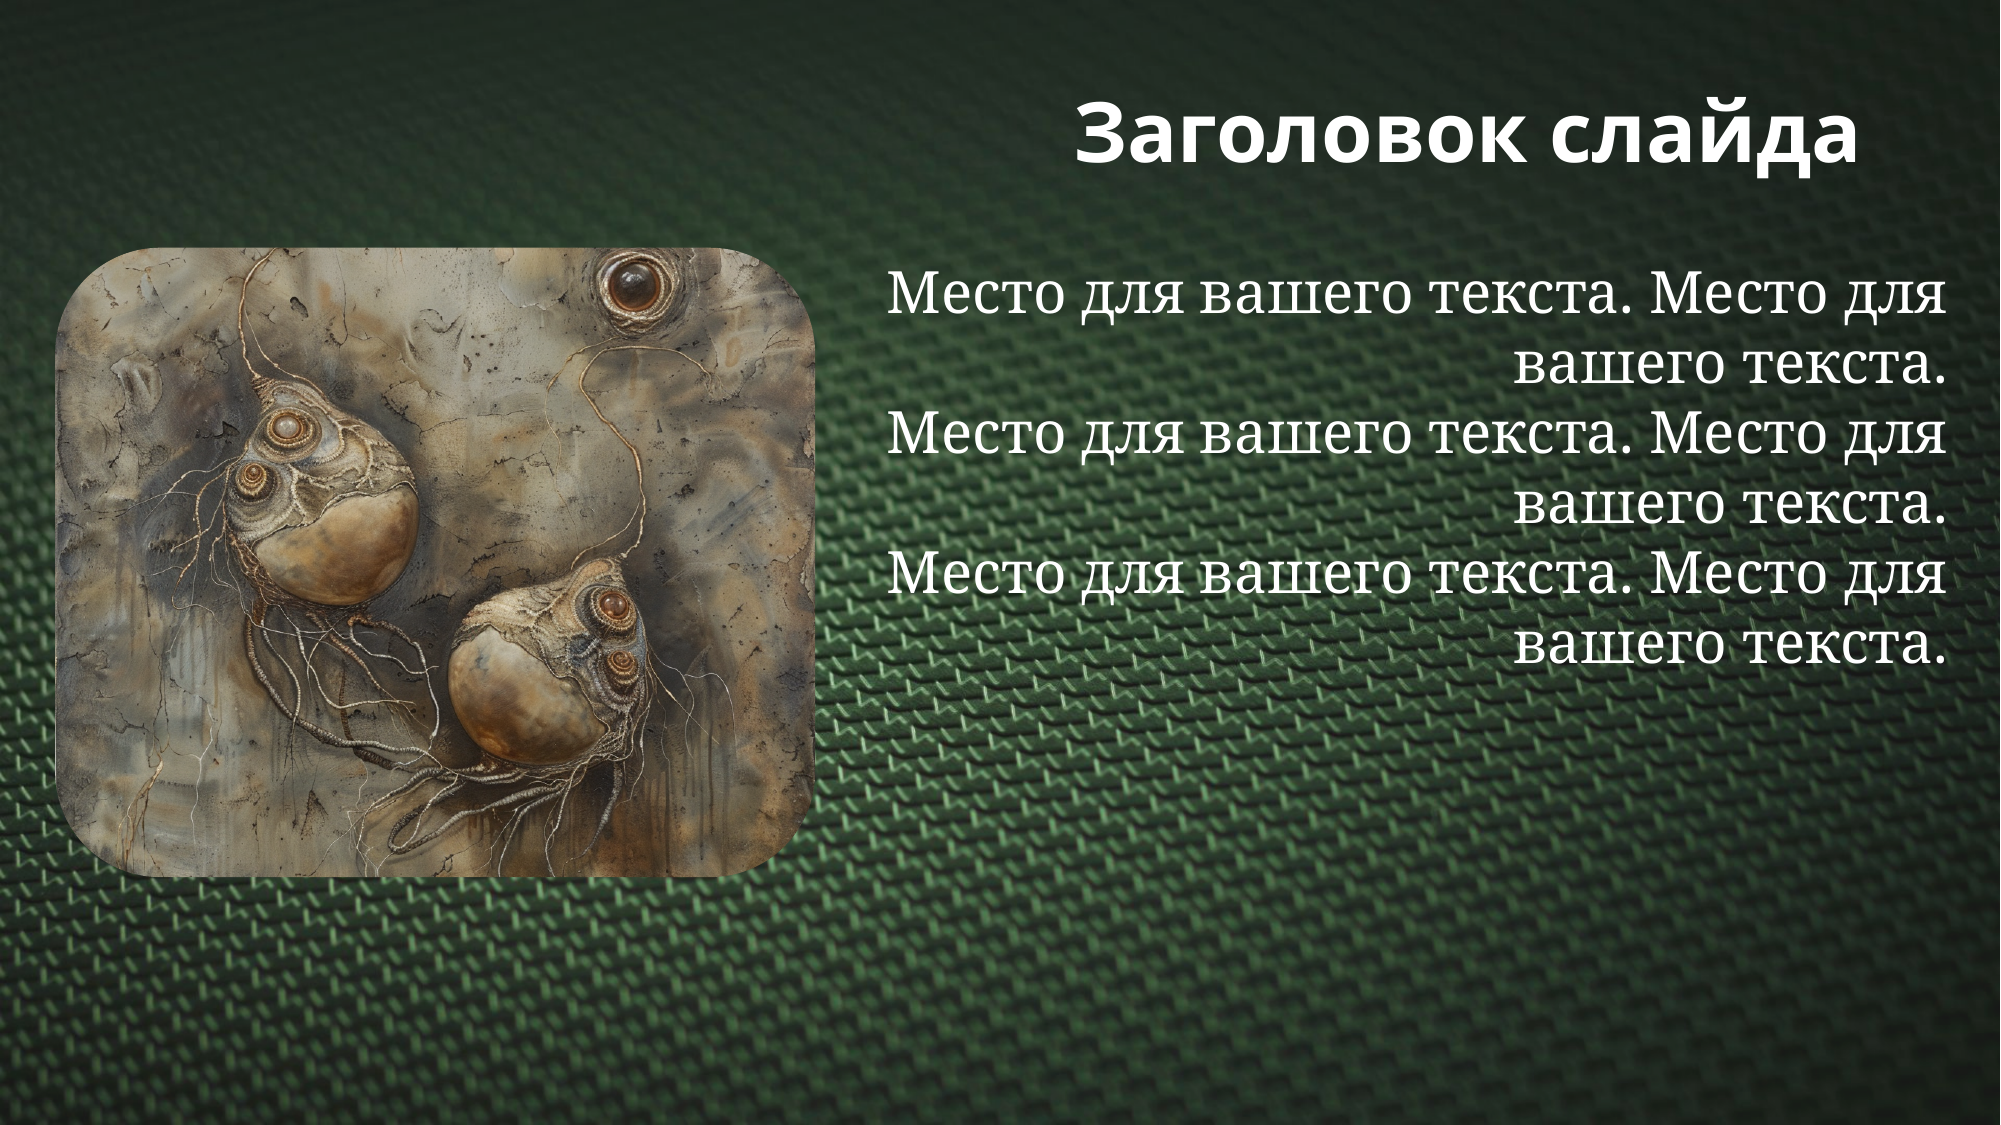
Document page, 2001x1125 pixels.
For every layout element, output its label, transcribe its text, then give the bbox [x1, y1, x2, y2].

text_box Заголовок слайда [1058, 83, 1963, 247]
text_box Место для вашего текста. Место для вашего текста. Место для вашего текста. Место для вашего текста. Место для вашего текста. Место для вашего текста. [827, 247, 1963, 753]
picture [55, 247, 816, 878]
